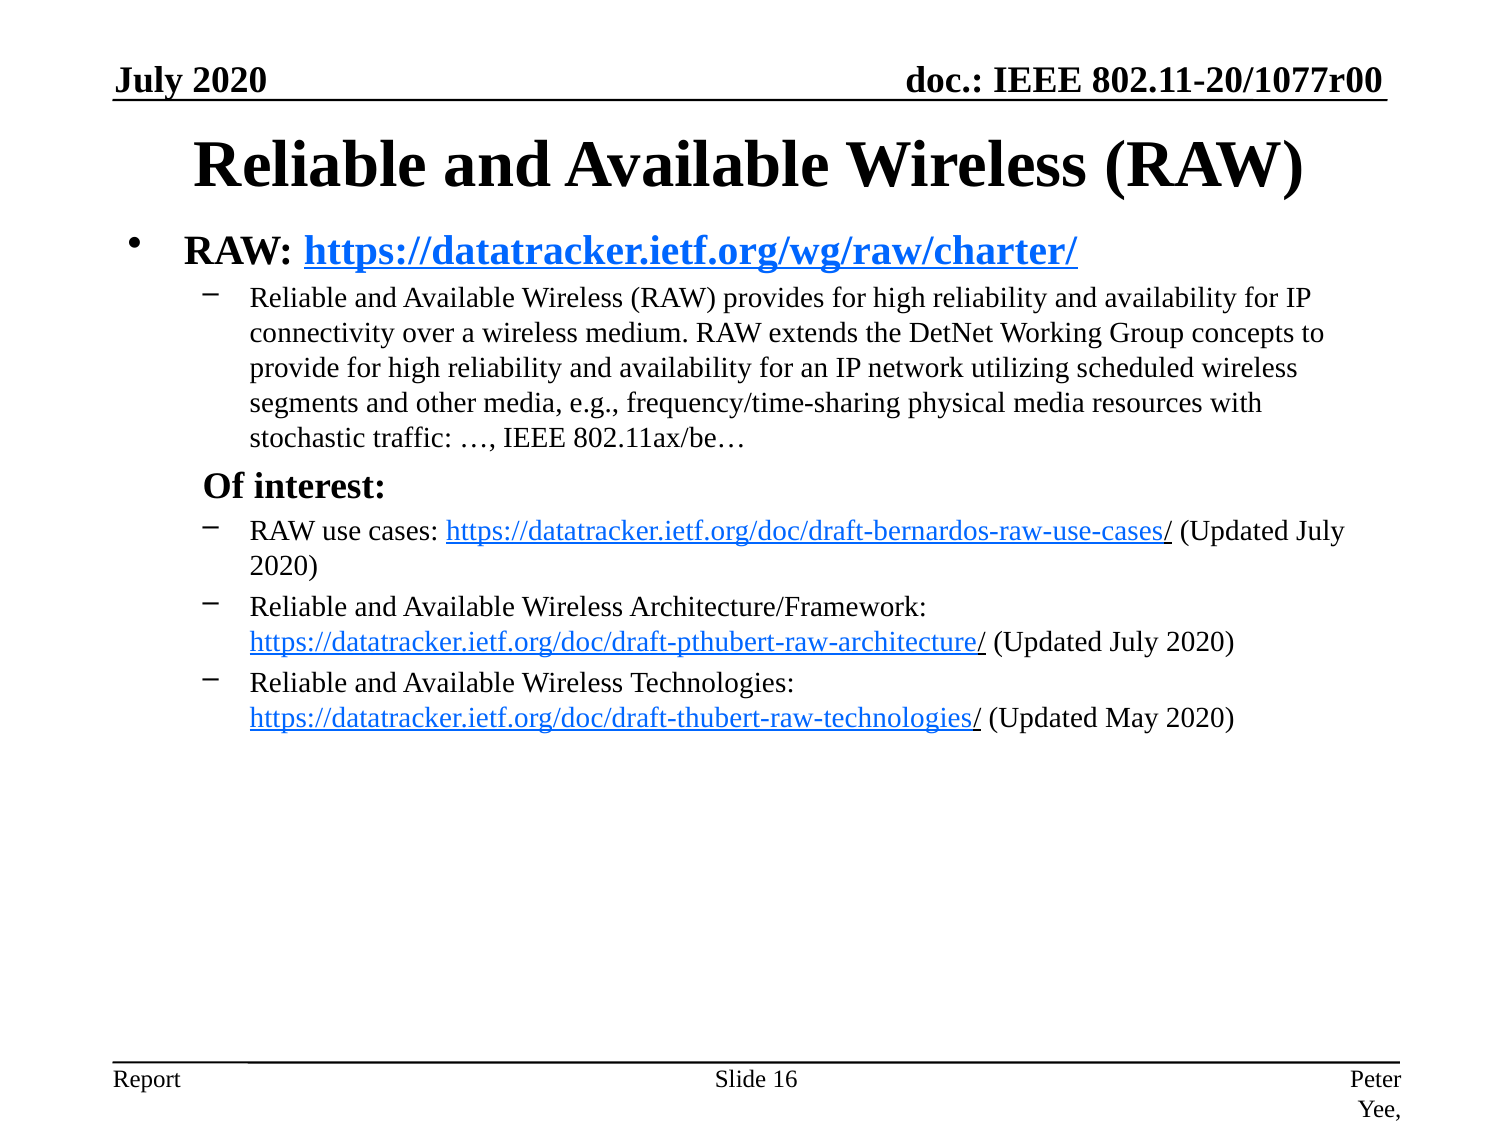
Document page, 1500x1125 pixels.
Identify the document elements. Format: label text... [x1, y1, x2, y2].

footer Peter Yee, AKAYLA [1325, 1062, 1402, 1093]
title Reliable and Available Wireless (RAW) [112, 112, 1388, 224]
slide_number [114, 54, 425, 100]
list RAW: https://datatracker.ietf.org/wg/raw/charter/ Reliable and Available Wireless (RAW) provides for high reliability and availability for IP connectivity over a wireless medium. RAW extends the DetNet Working Group concepts to provide for high reliability and availability for an IP network utilizing scheduled wireless segments and other media, e.g., frequency/time-sharing physical media resources with stochastic traffic: …, IEEE 802.11ax/be… Of interest: RAW use cases: https://datatracker.ietf.org/doc/draft-bernardos-raw-use-cases/ (Updated July 2020) Reliable and Available Wireless Architecture/Framework: https://datatracker.ietf.org/doc/draft-pthubert-raw-architecture/ (Updated July 2020) Reliable and Available Wireless Technologies: https://datatracker.ietf.org/doc/draft-thubert-raw-technologies/ (Updated May 2020) [112, 224, 1388, 1038]
slide_number Slide 16 [712, 1062, 800, 1093]
